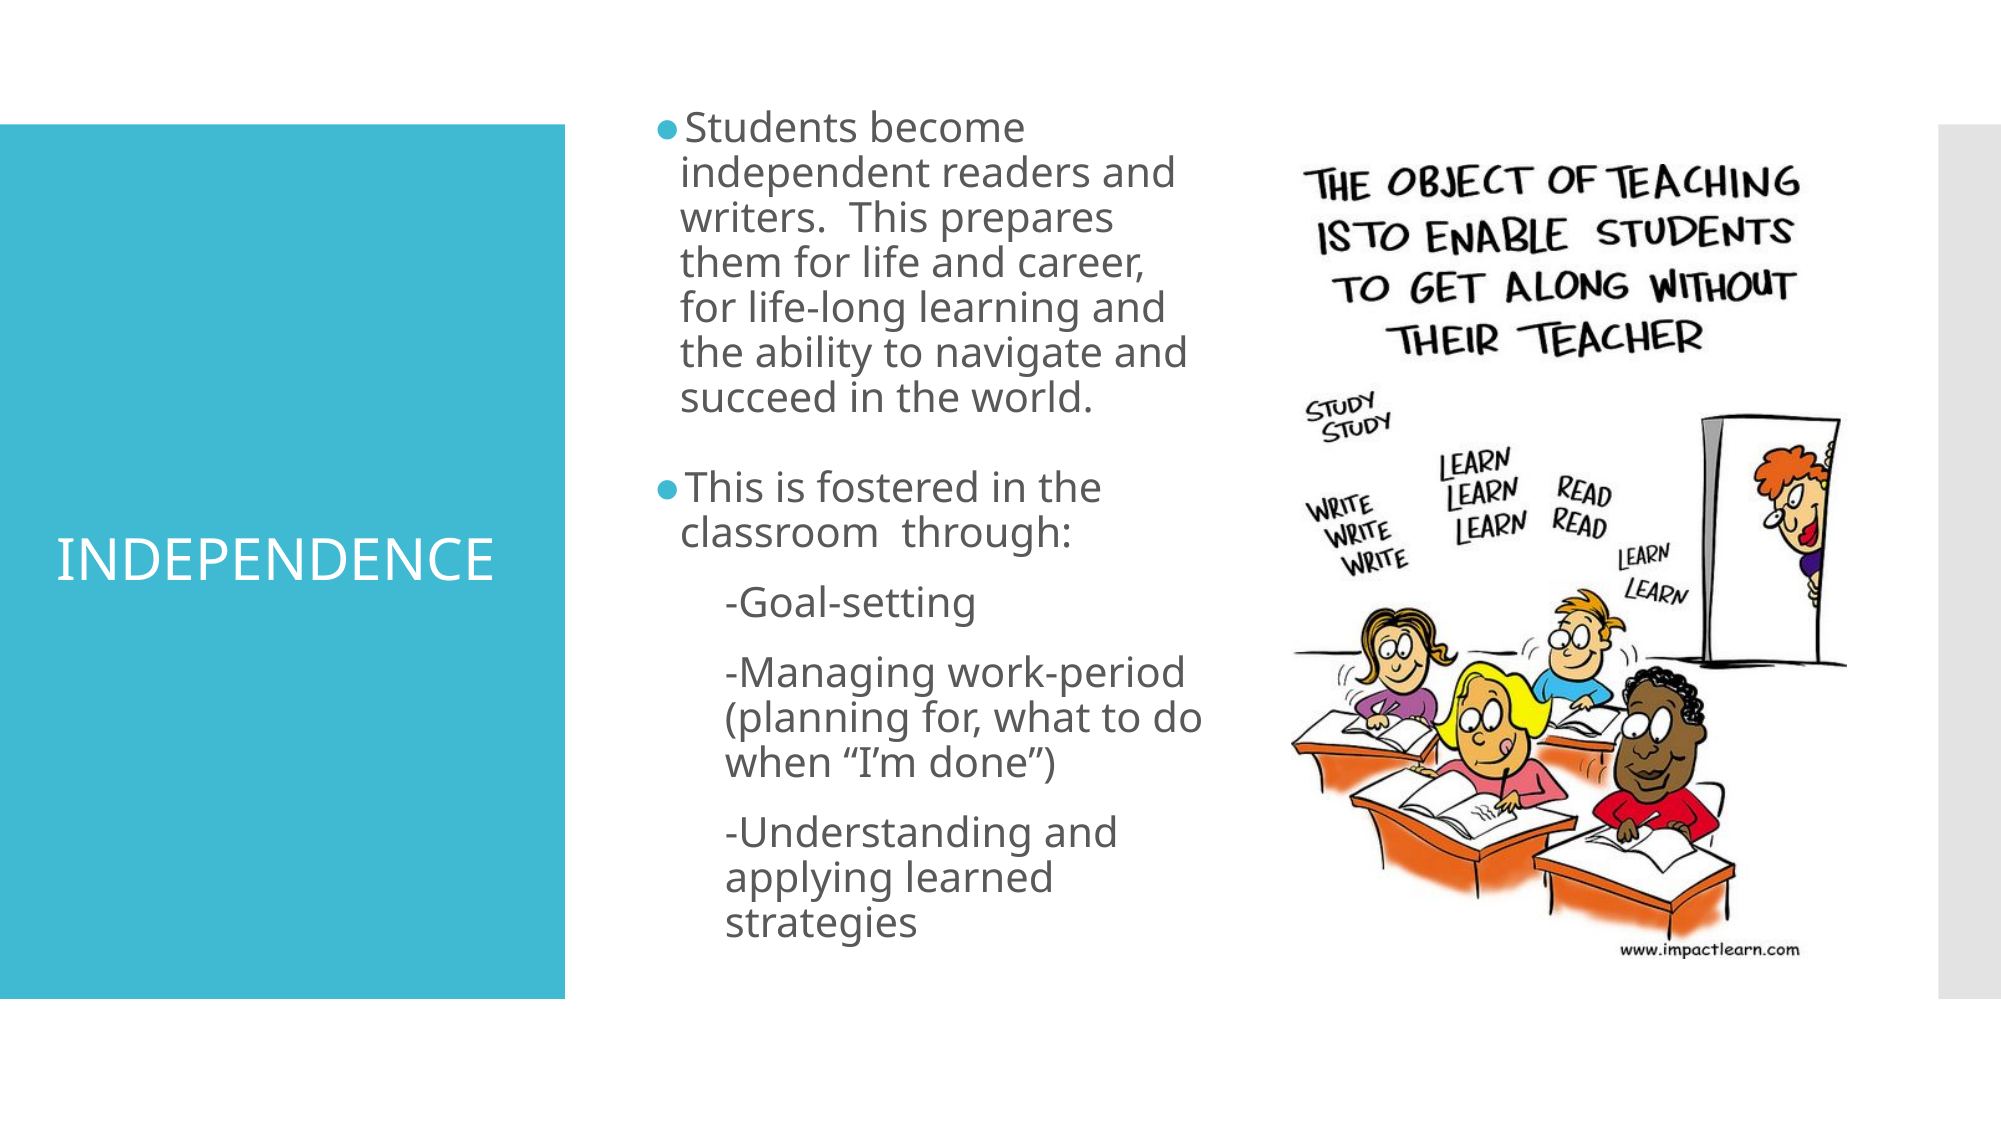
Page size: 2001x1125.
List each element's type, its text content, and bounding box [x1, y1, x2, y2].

picture [1290, 164, 1847, 960]
title INDEPENDENCE [41, 184, 525, 940]
list Students become independent readers and writers. This prepares them for life and career, for life-long learning and the ability to navigate and succeed in the world. This is fostered in the classroom through: -Goal-setting -Managing work-period (planning for, what to do when “I’m done”) -Understanding and applying learned strategies [634, 141, 1225, 982]
